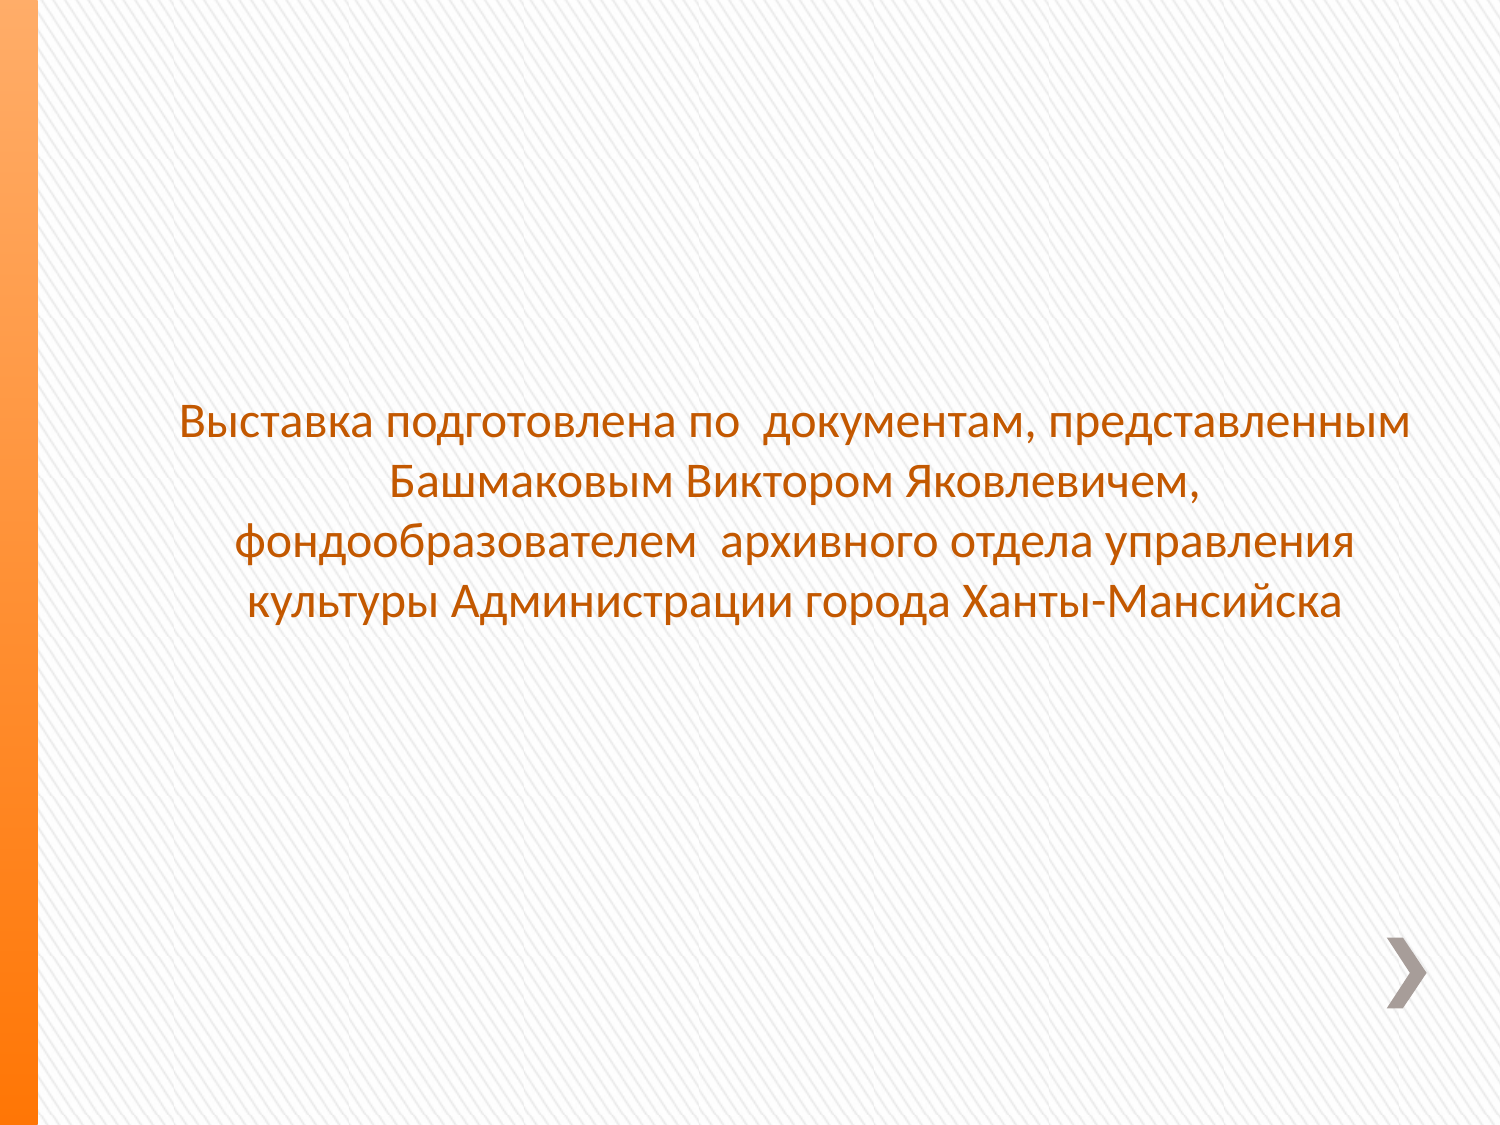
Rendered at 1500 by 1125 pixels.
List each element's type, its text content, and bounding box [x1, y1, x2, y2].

list Выставка подготовлена по документам, представленным Башмаковым Виктором Яковлевичем, фондообразователем архивного отдела управления культуры Администрации города Ханты-Мансийска [159, 149, 1431, 964]
